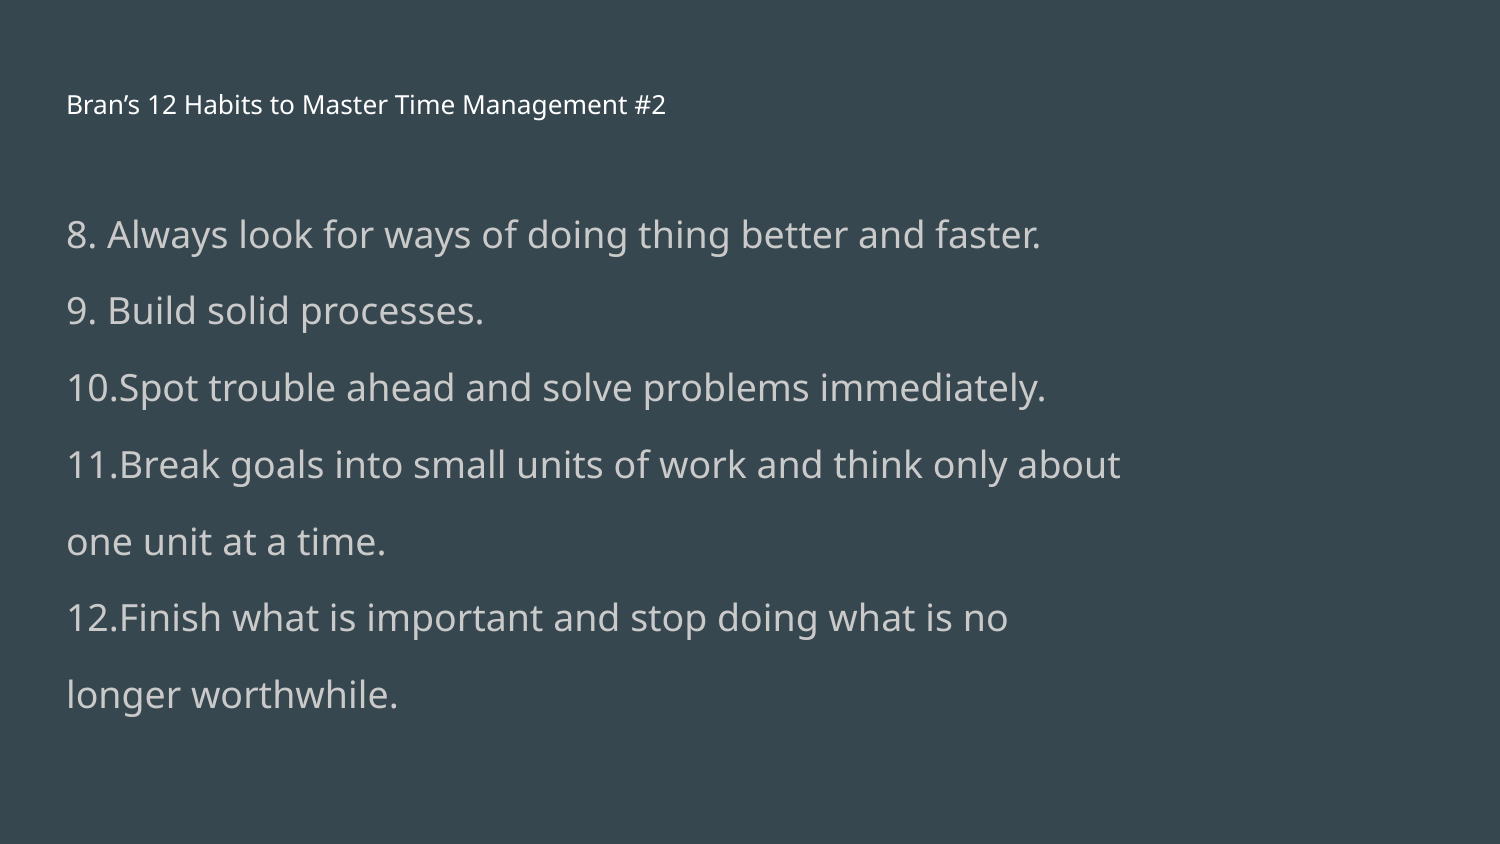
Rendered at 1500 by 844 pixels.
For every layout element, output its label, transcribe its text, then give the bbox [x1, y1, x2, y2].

list 8. Always look for ways of doing thing better and faster. 9. Build solid processes. 10.Spot trouble ahead and solve problems immediately. 11.Break goals into small units of work and think only about one unit at a time. 12.Finish what is important and stop doing what is no longer worthwhile. [51, 189, 1449, 750]
title Bran’s 12 Habits to Master Time Management #2 [51, 72, 1449, 167]
